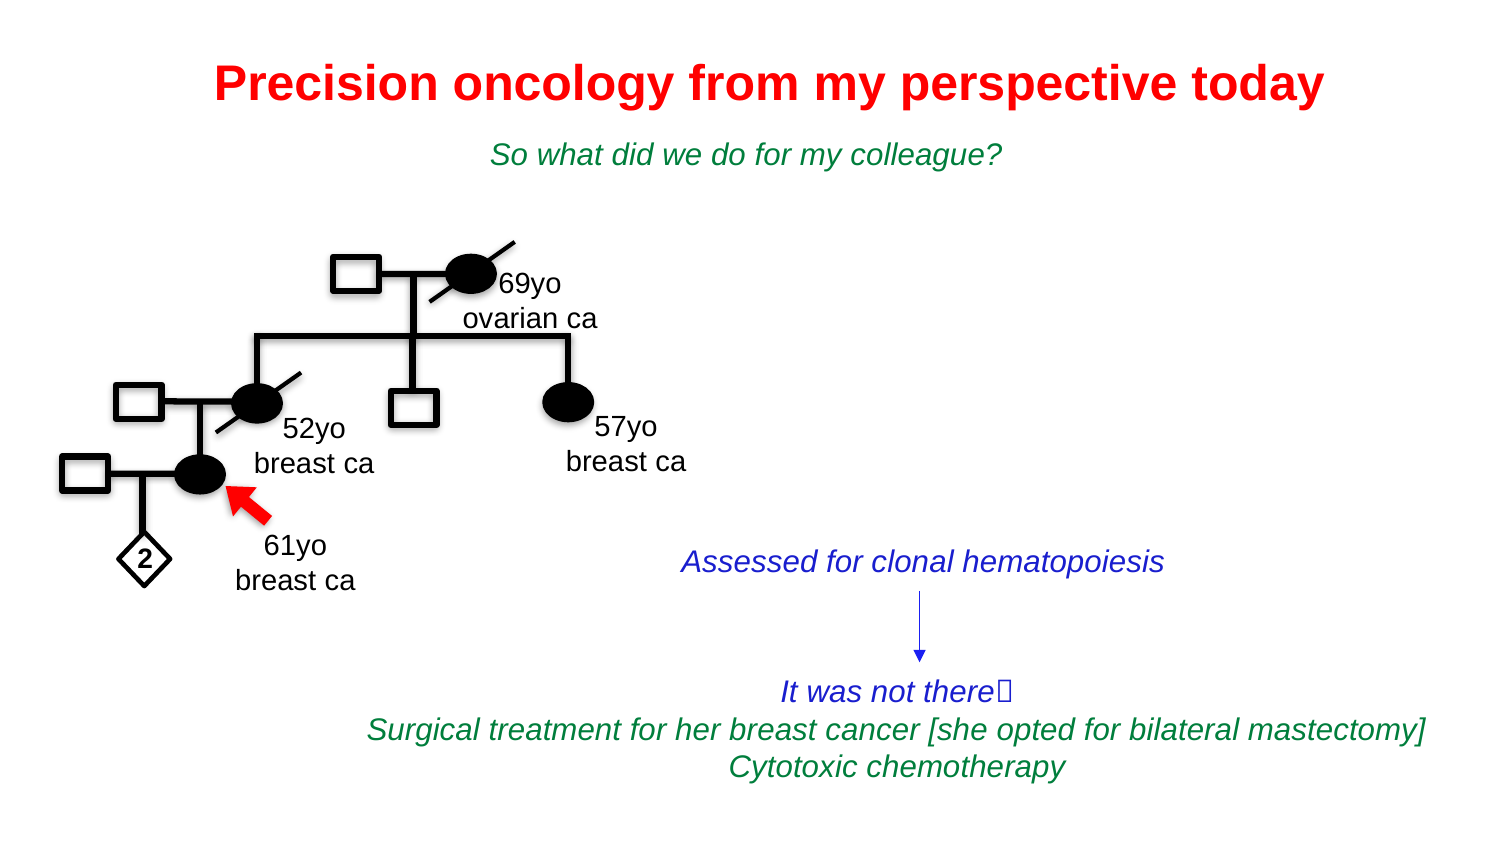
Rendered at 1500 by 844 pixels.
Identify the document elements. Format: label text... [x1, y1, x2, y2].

text_box It was not there Surgical treatment for her breast cancer [she opted for bilateral mastectomy] Cytotoxic chemotherapy [343, 664, 1452, 792]
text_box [62, 241, 706, 643]
text_box Assessed for clonal hematopoiesis [710, 534, 1321, 587]
title Precision oncology from my perspective today [157, 35, 1382, 139]
text_box So what did we do for my colleague? [237, 126, 1257, 179]
